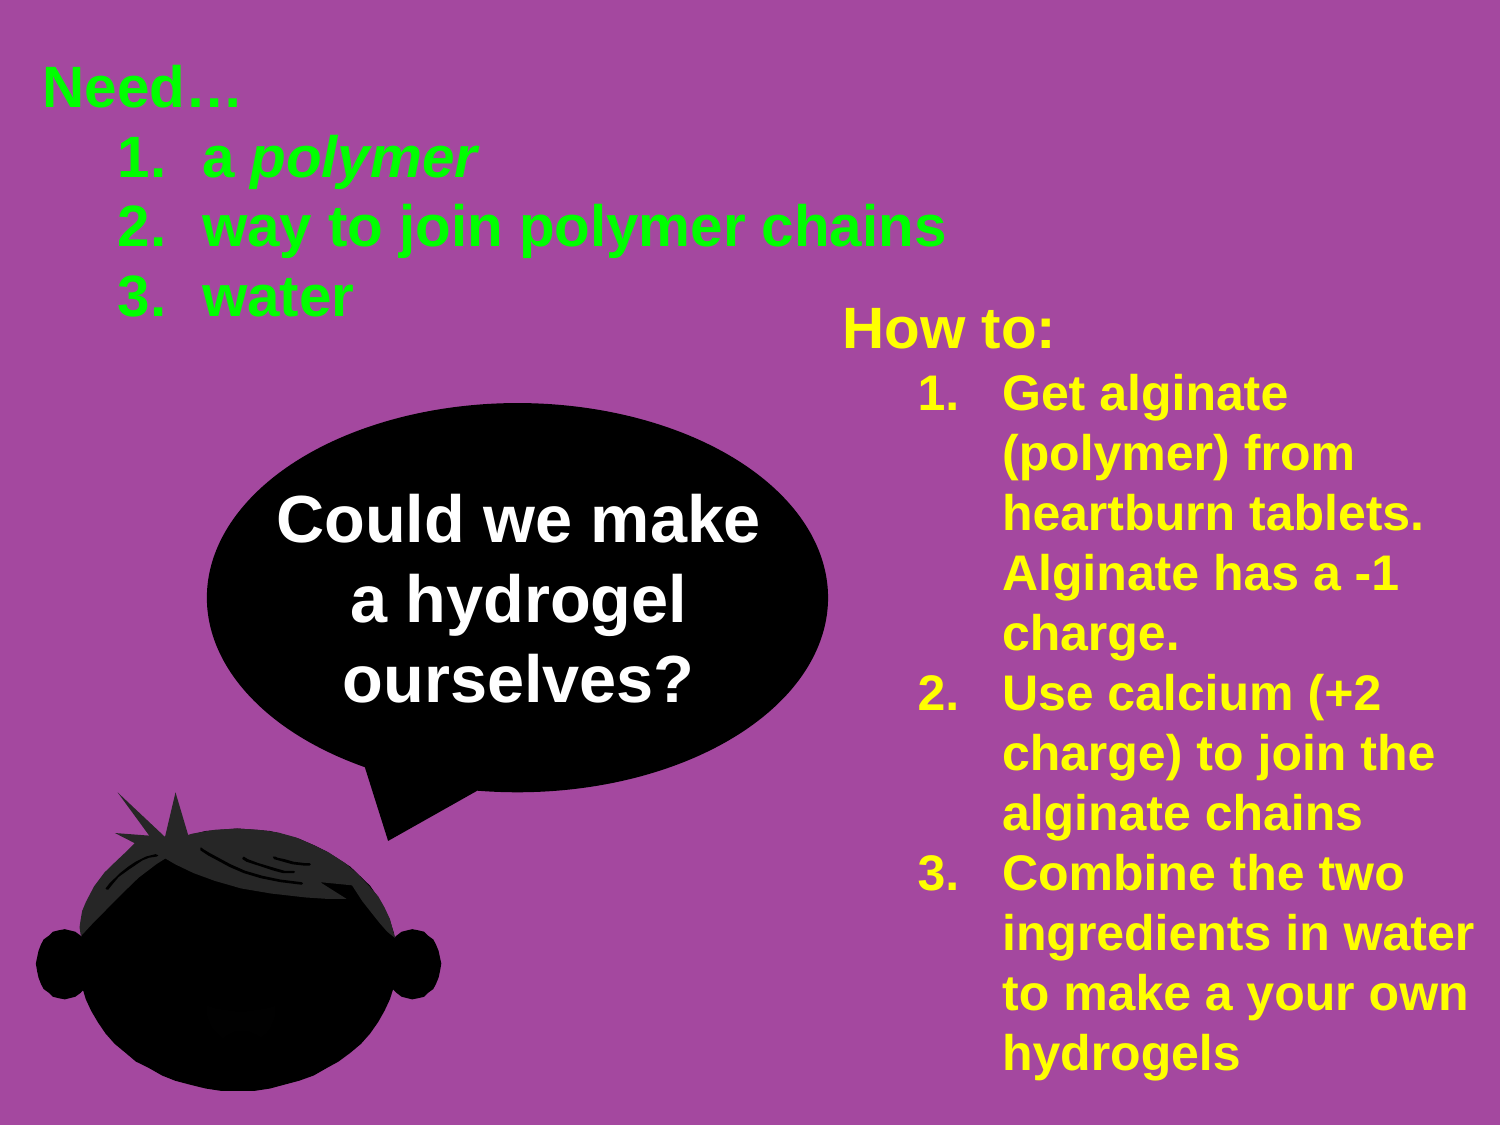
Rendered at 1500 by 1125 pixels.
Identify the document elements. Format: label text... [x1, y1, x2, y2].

text_box Could we make a hydrogel ourselves? [237, 468, 800, 724]
text_box Need… a polymer way to join polymer chains water [27, 41, 1100, 336]
text_box [204, 510, 237, 685]
text_box [277, 724, 758, 811]
text_box [800, 513, 831, 683]
text_box How to: Get alginate (polymer) from heartburn tablets. Alginate has a -1 charge. Use calcium (+2 charge) to join the alginate chains Combine the two ingredients in water to make a your own hydrogels [828, 282, 1500, 1088]
text_box [282, 400, 753, 468]
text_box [35, 792, 442, 1092]
